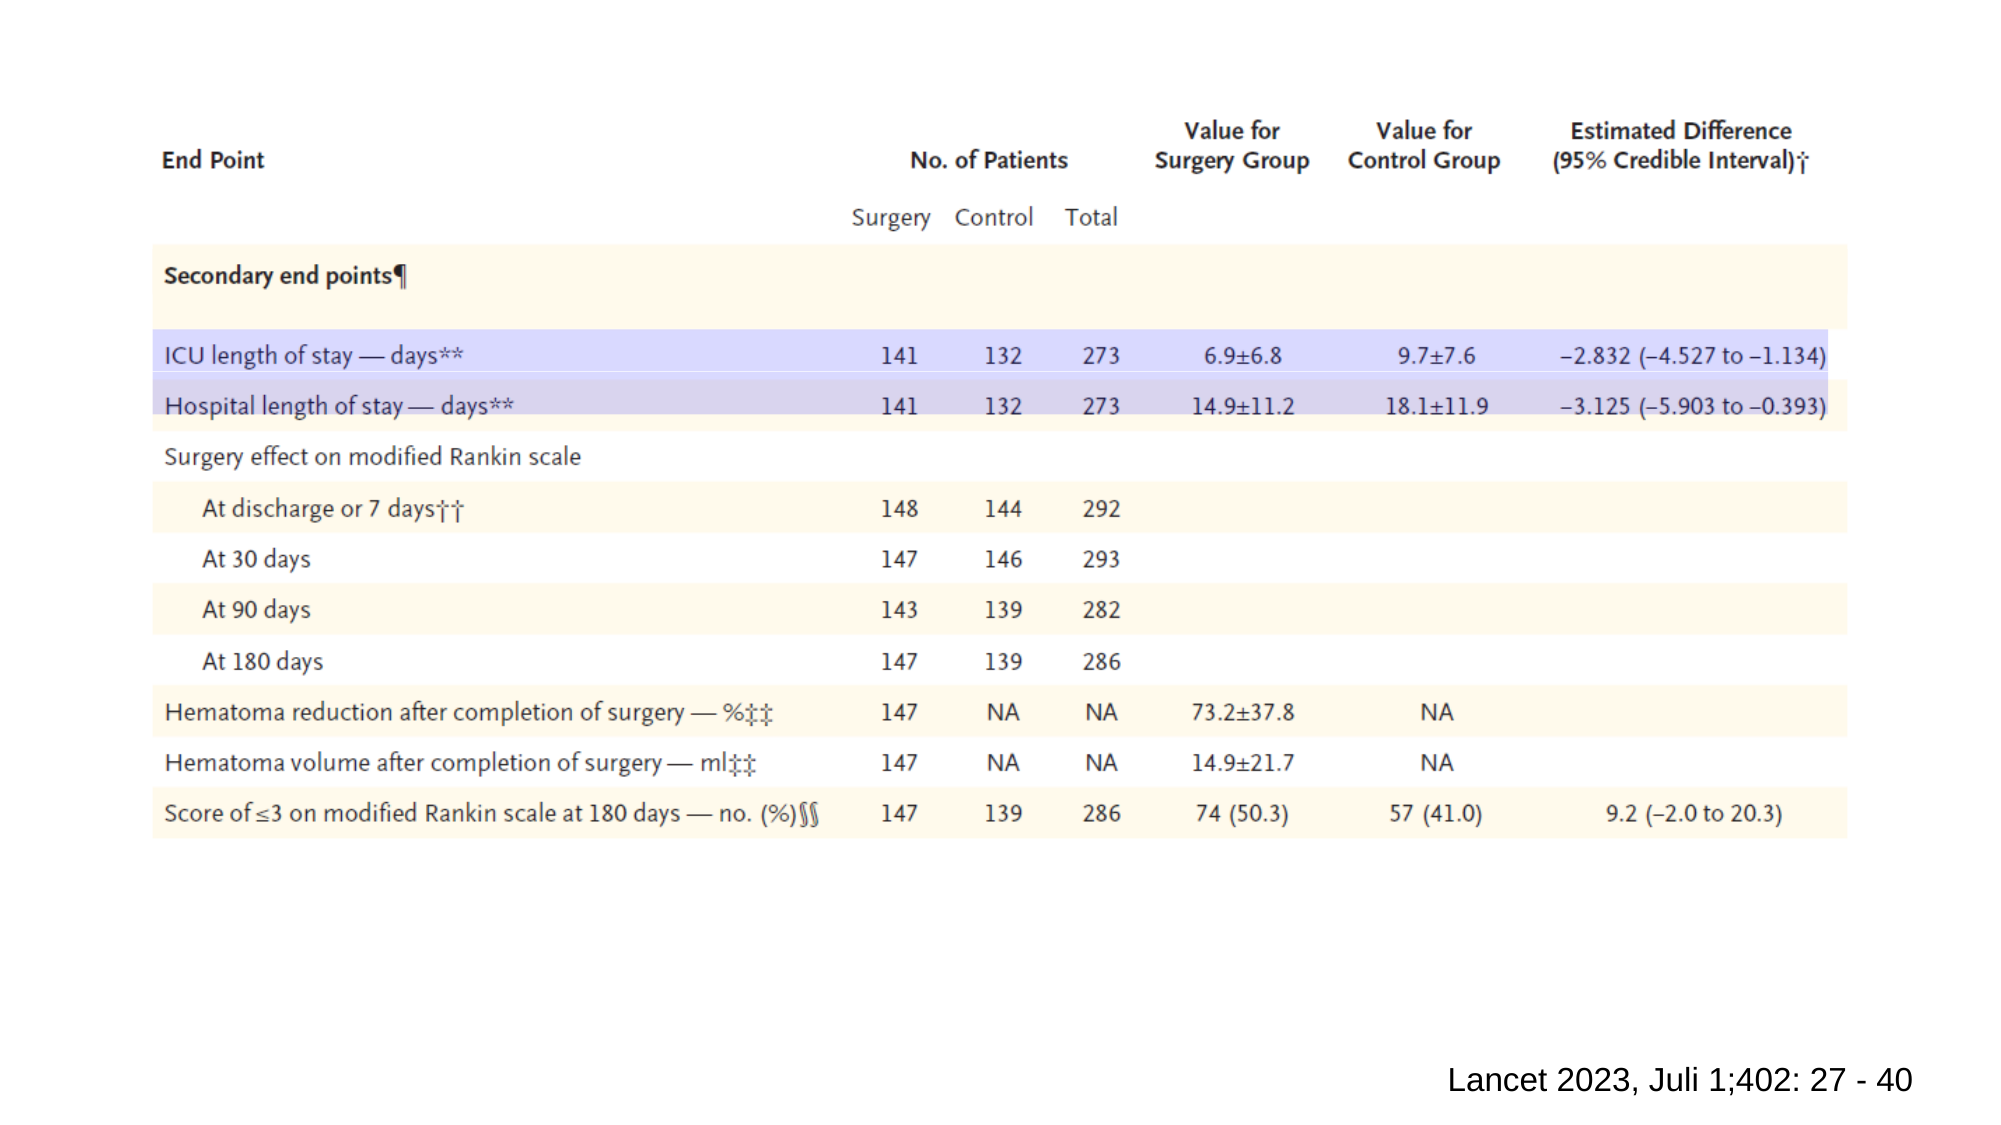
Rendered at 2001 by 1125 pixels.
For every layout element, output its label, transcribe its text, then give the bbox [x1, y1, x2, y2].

text_box Lancet 2023, Juli 1;402: 27 - 40 [1432, 1051, 1979, 1106]
picture [152, 110, 1848, 852]
